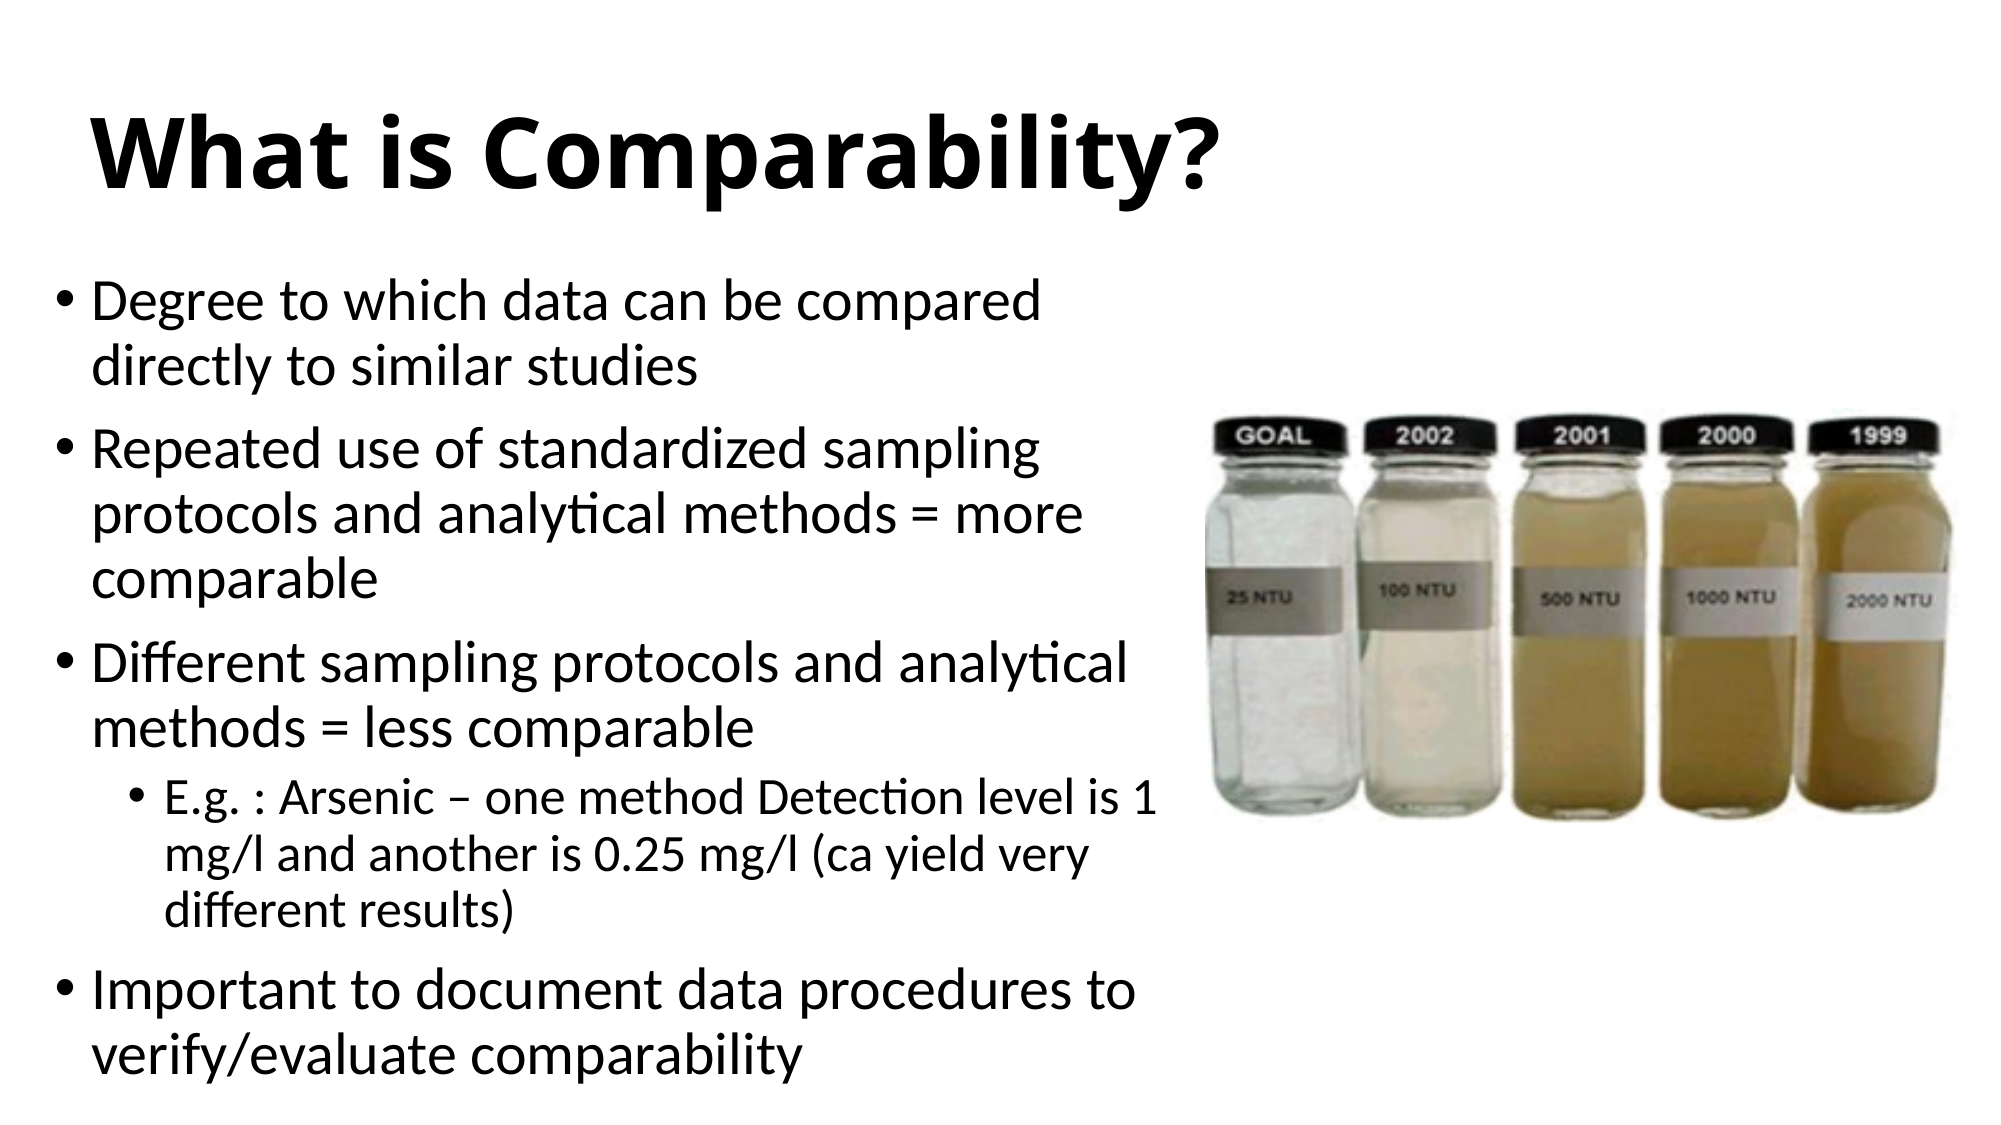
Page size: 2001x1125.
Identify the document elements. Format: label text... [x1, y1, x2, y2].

list Degree to which data can be compared directly to similar studies Repeated use of standardized sampling protocols and analytical methods = more comparable Different sampling protocols and analytical methods = less comparable E.g. : Arsenic – one method Detection level is 1 mg/l and another is 0.25 mg/l (ca yield very different results) Important to document data procedures to verify/evaluate comparability [39, 261, 1209, 1100]
title What is Comparability? [75, 95, 1526, 296]
picture [1192, 360, 1961, 892]
